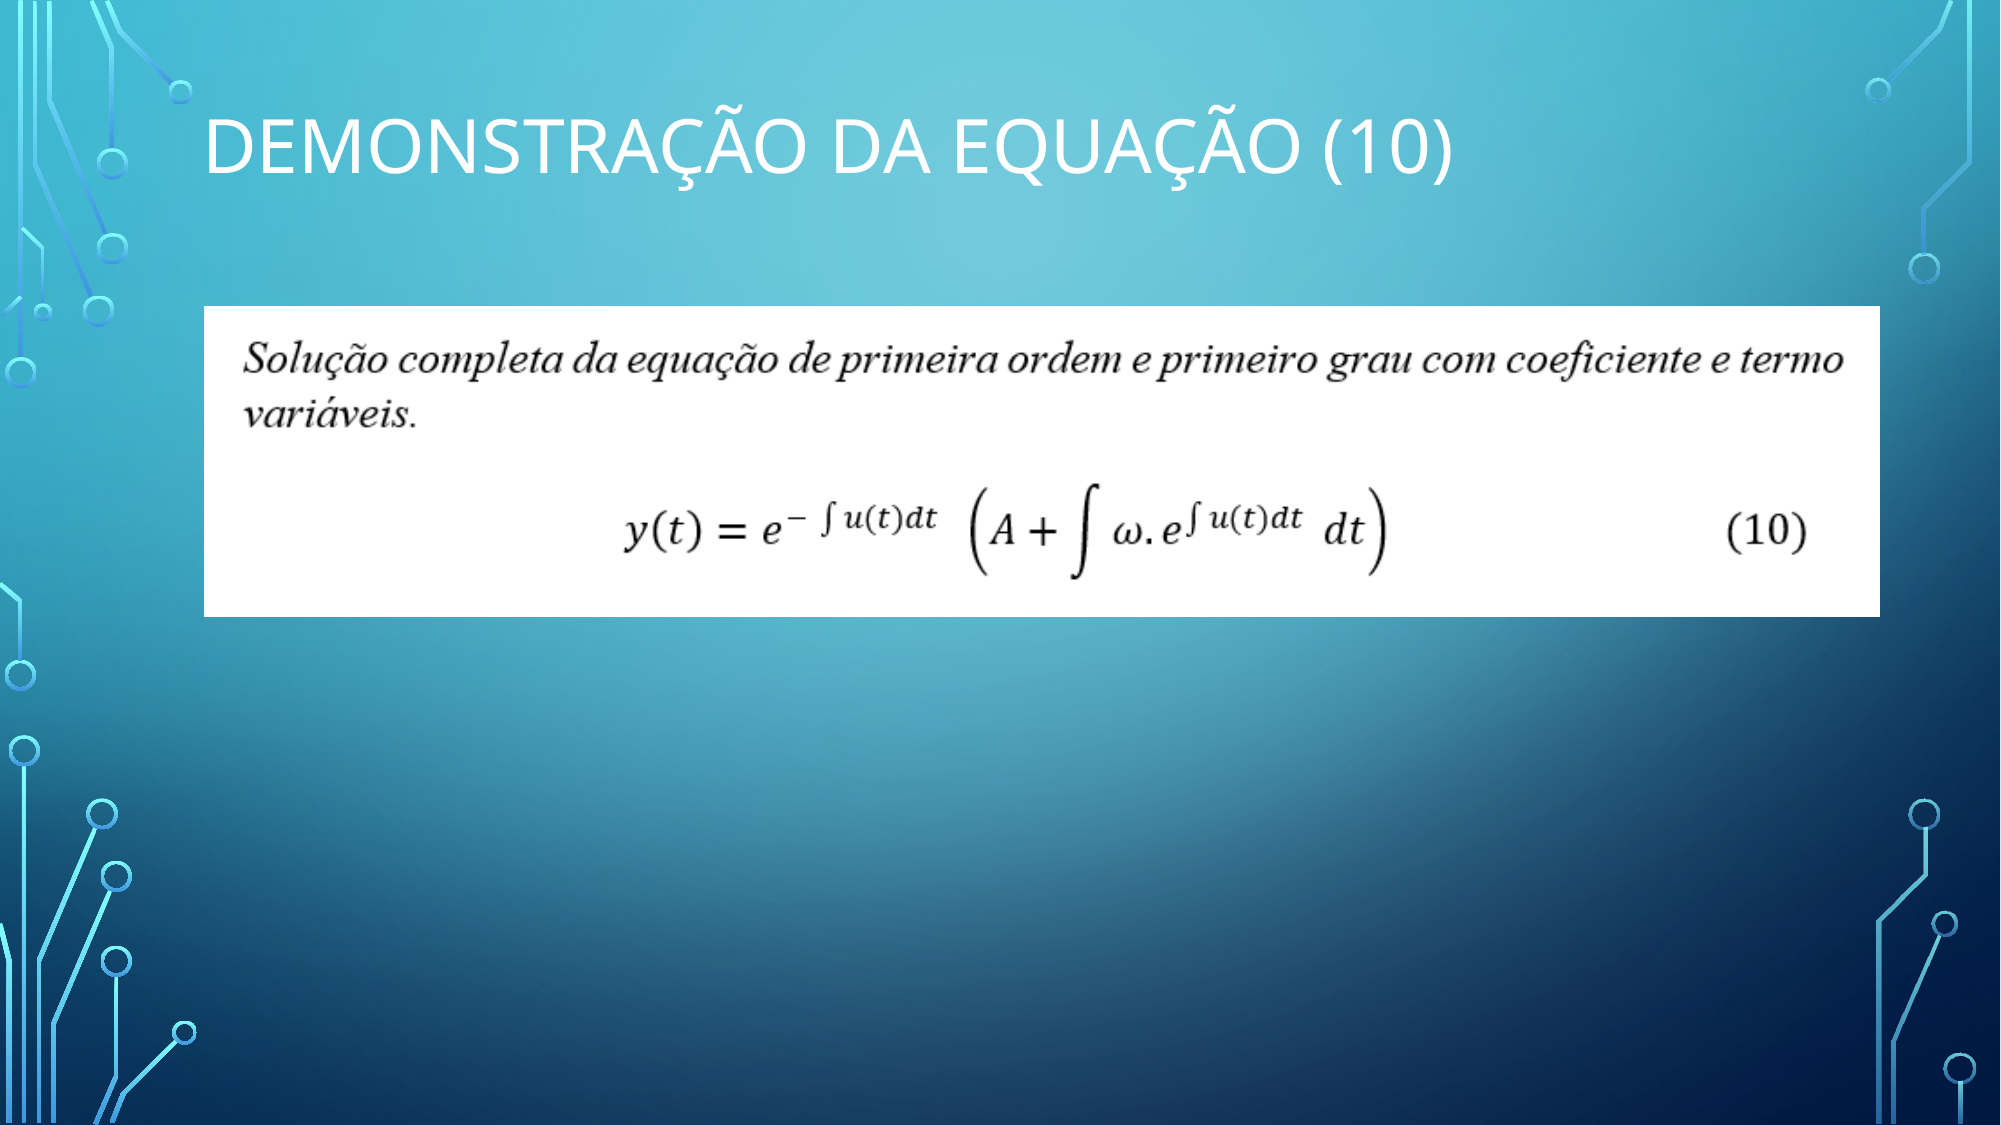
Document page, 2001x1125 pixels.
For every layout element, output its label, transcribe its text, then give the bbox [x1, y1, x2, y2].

text_box Demonstração da equação (10) [187, 101, 1813, 344]
picture [203, 305, 1881, 618]
